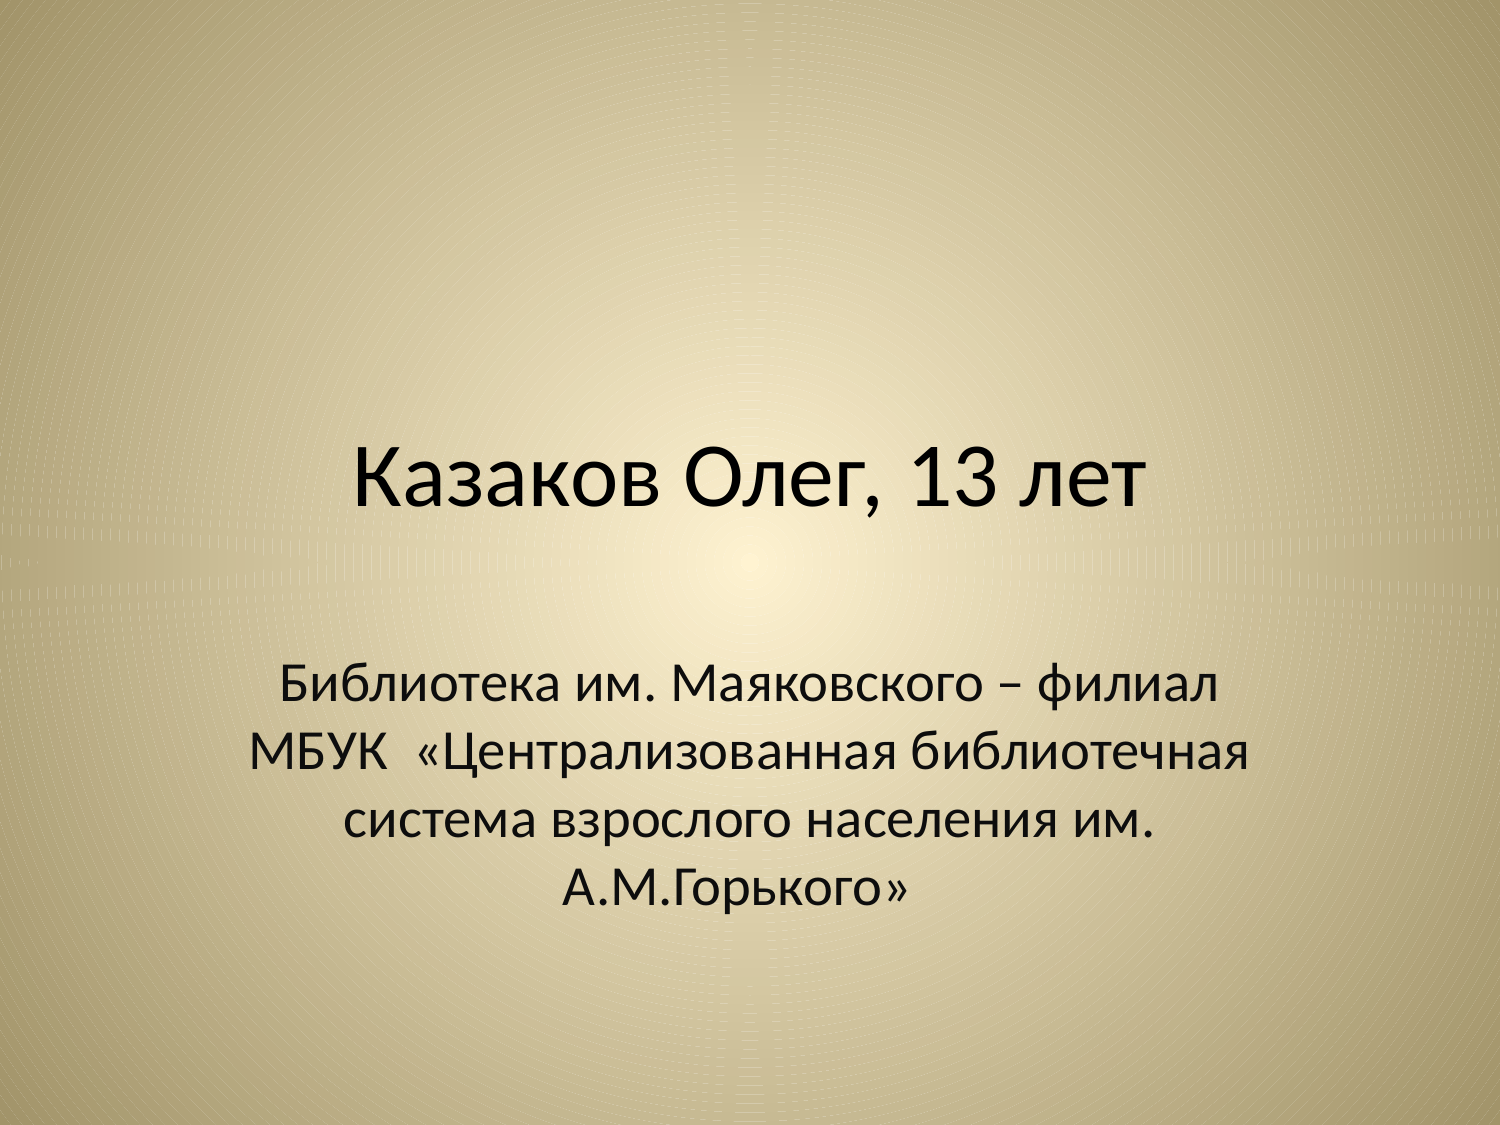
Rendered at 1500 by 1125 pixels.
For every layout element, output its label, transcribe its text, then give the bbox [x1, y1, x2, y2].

title Казаков Олег, 13 лет [112, 349, 1388, 591]
subtitle Библиотека им. Маяковского – филиал МБУК «Централизованная библиотечная система взрослого населения им. А.М.Горького» [225, 637, 1275, 925]
